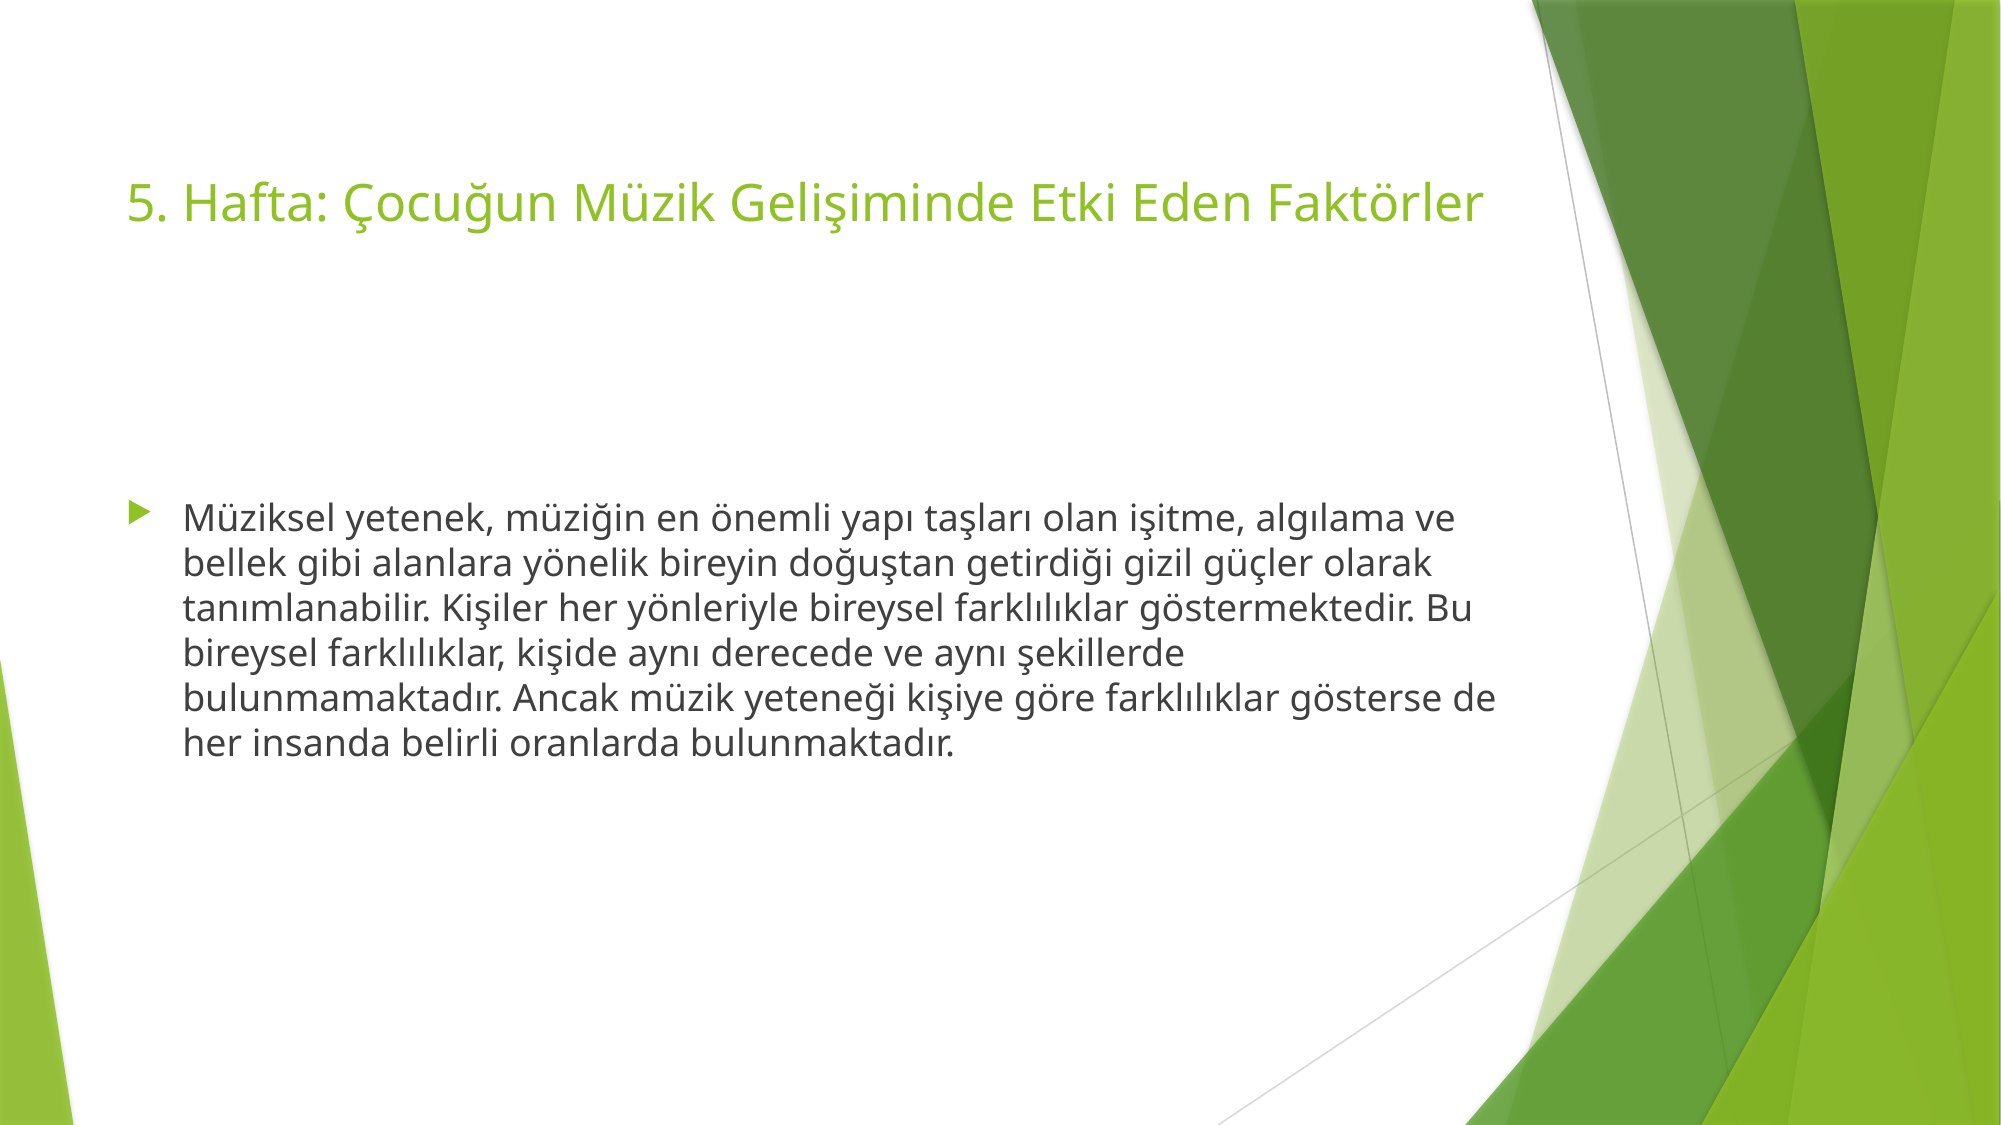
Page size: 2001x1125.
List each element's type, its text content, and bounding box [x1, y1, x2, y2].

list Müziksel yetenek, müziğin en önemli yapı taşları olan işitme, algılama ve bellek gibi alanlara yönelik bireyin doğuştan getirdiği gizil güçler olarak tanımlanabilir. Kişiler her yönleriyle bireysel farklılıklar göstermektedir. Bu bireysel farklılıklar, kişide aynı derecede ve aynı şekillerde bulunmamaktadır. Ancak müzik yeteneği kişiye göre farklılıklar gösterse de her insanda belirli oranlarda bulunmaktadır. [111, 354, 1522, 992]
title 5. Hafta: Çocuğun Müzik Gelişiminde Etki Eden Faktörler [111, 99, 1522, 317]
